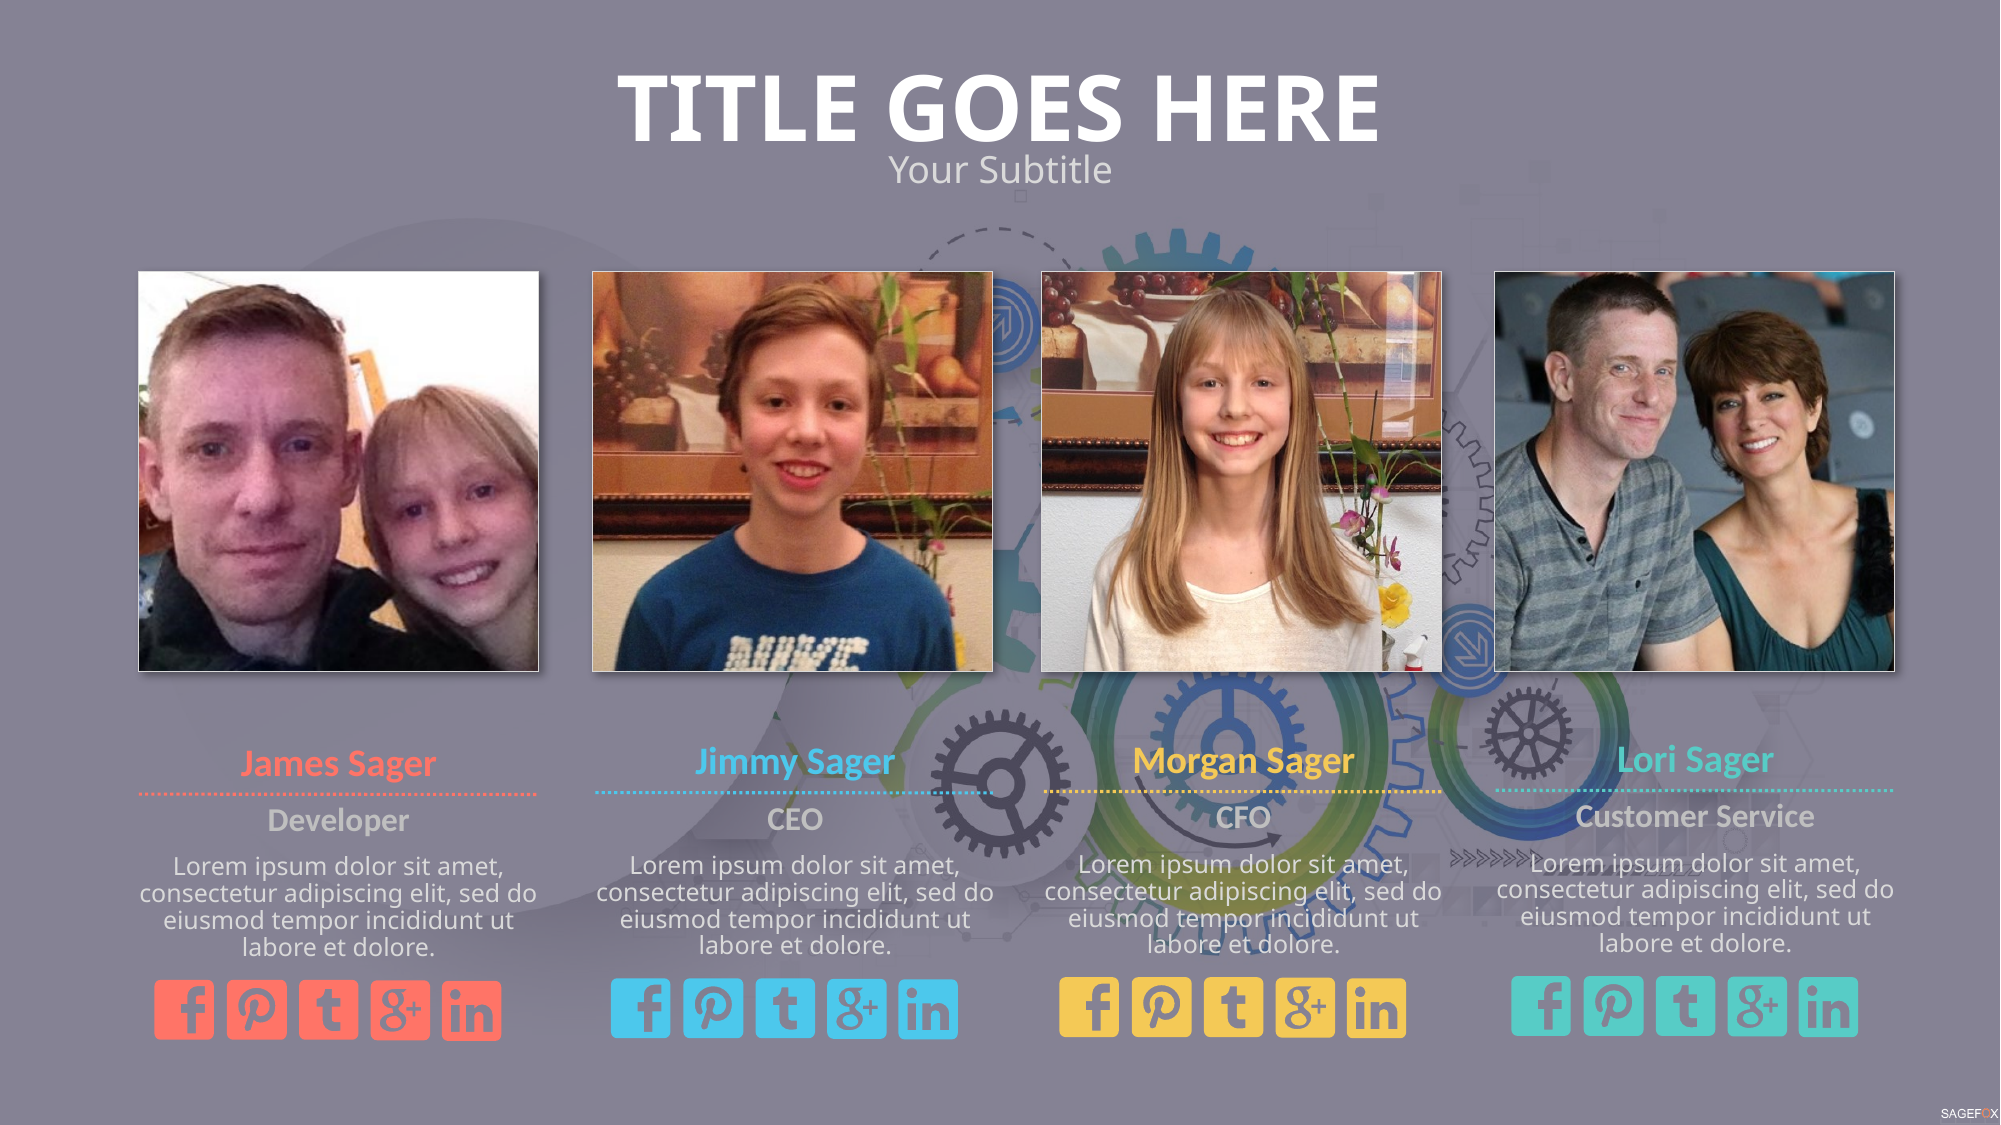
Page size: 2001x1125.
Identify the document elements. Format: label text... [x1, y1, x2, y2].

text_box [138, 270, 540, 672]
text_box Lorem ipsum dolor sit amet, consectetur adipiscing elit, sed do eiusmod tempor incididunt ut labore et dolore. [1043, 851, 1444, 965]
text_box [1059, 977, 1407, 1039]
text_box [1511, 976, 1859, 1038]
text_box James Sager [163, 742, 514, 785]
text_box CEO [620, 798, 971, 841]
text_box Lorem ipsum dolor sit amet, consectetur adipiscing elit, sed do eiusmod tempor incididunt ut labore et dolore. [138, 854, 539, 968]
text_box Lorem ipsum dolor sit amet, consectetur adipiscing elit, sed do eiusmod tempor incididunt ut labore et dolore. [595, 852, 996, 966]
text_box Jimmy Sager [620, 740, 971, 784]
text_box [154, 979, 502, 1041]
text_box Lori Sager [1520, 738, 1871, 781]
text_box [1494, 271, 1896, 673]
text_box Developer [163, 799, 514, 842]
text_box [591, 270, 993, 672]
text_box Lorem ipsum dolor sit amet, consectetur adipiscing elit, sed do eiusmod tempor incididunt ut labore et dolore. [1495, 850, 1896, 964]
text_box Morgan Sager [1068, 739, 1419, 782]
text_box [1040, 270, 1442, 672]
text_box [610, 978, 958, 1040]
text_box CFO [1068, 797, 1419, 840]
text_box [548, 42, 1452, 199]
picture [1940, 0, 2001, 1125]
text_box Customer Service [1520, 796, 1871, 839]
